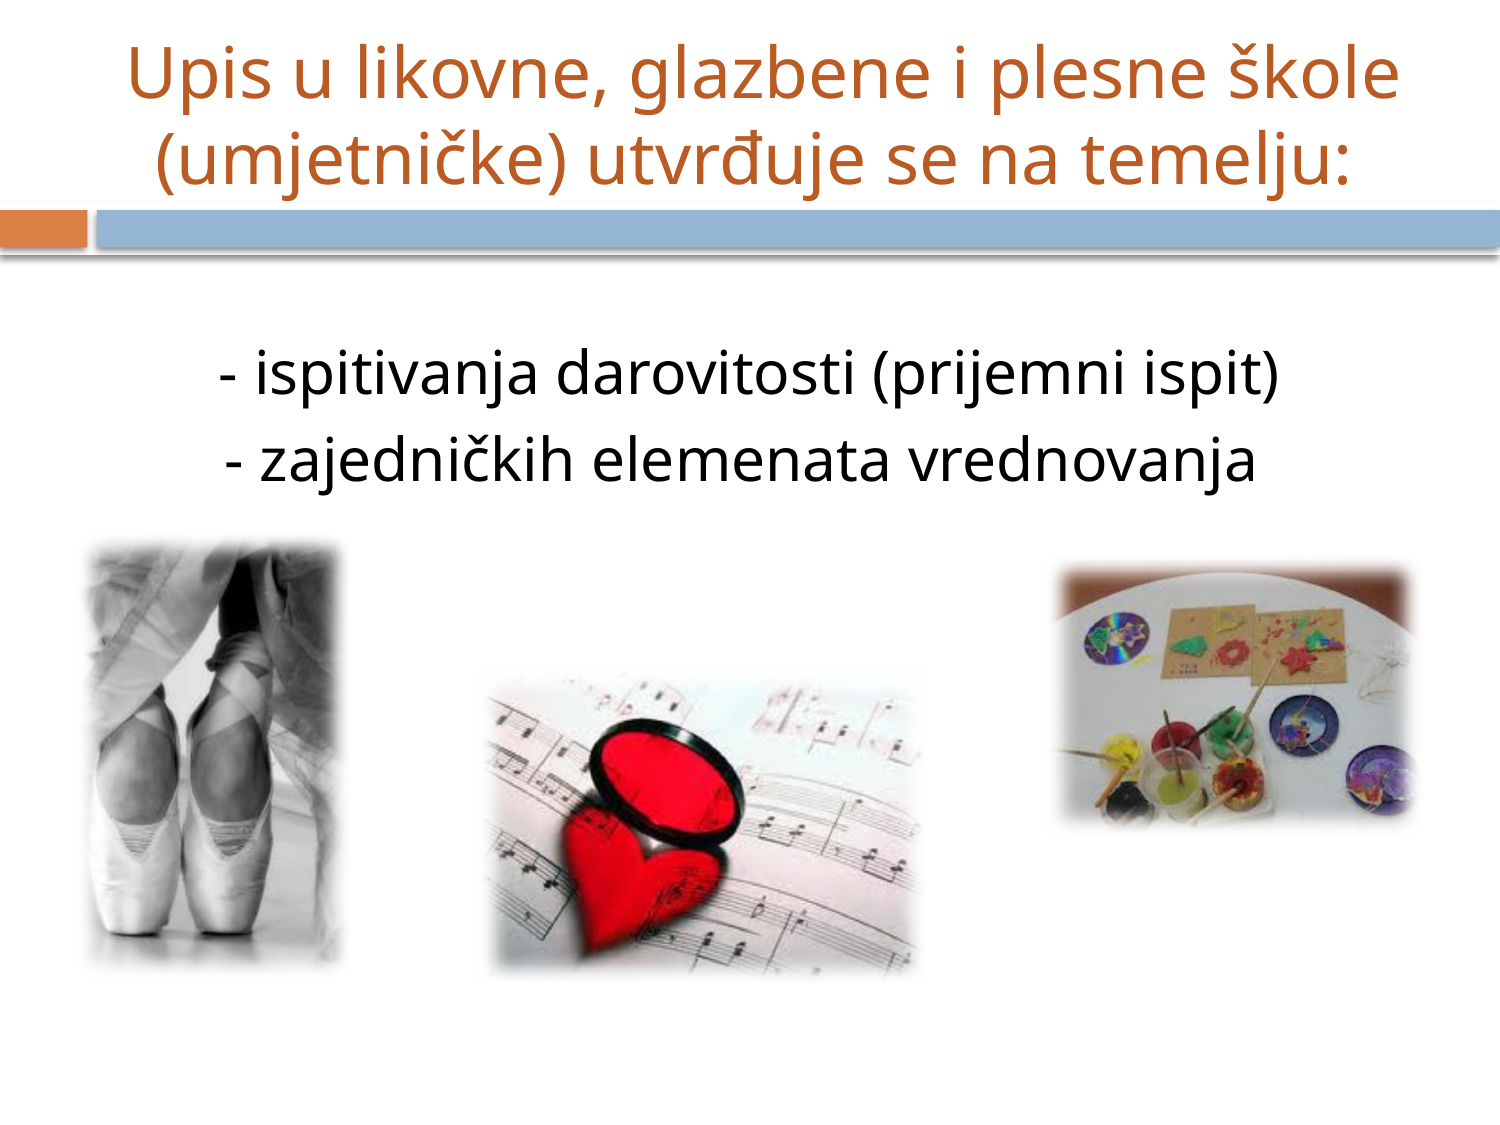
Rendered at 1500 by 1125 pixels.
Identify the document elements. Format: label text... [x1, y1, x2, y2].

picture [76, 532, 352, 980]
list - ispitivanja darovitosti (prijemni ispit) - zajedničkih elemenata vrednovanja [75, 326, 1425, 1005]
picture [1044, 553, 1423, 837]
picture [477, 668, 928, 986]
title Upis u likovne, glazbene i plesne škole (umjetničke) utvrđuje se na temelju: [88, 19, 1439, 207]
